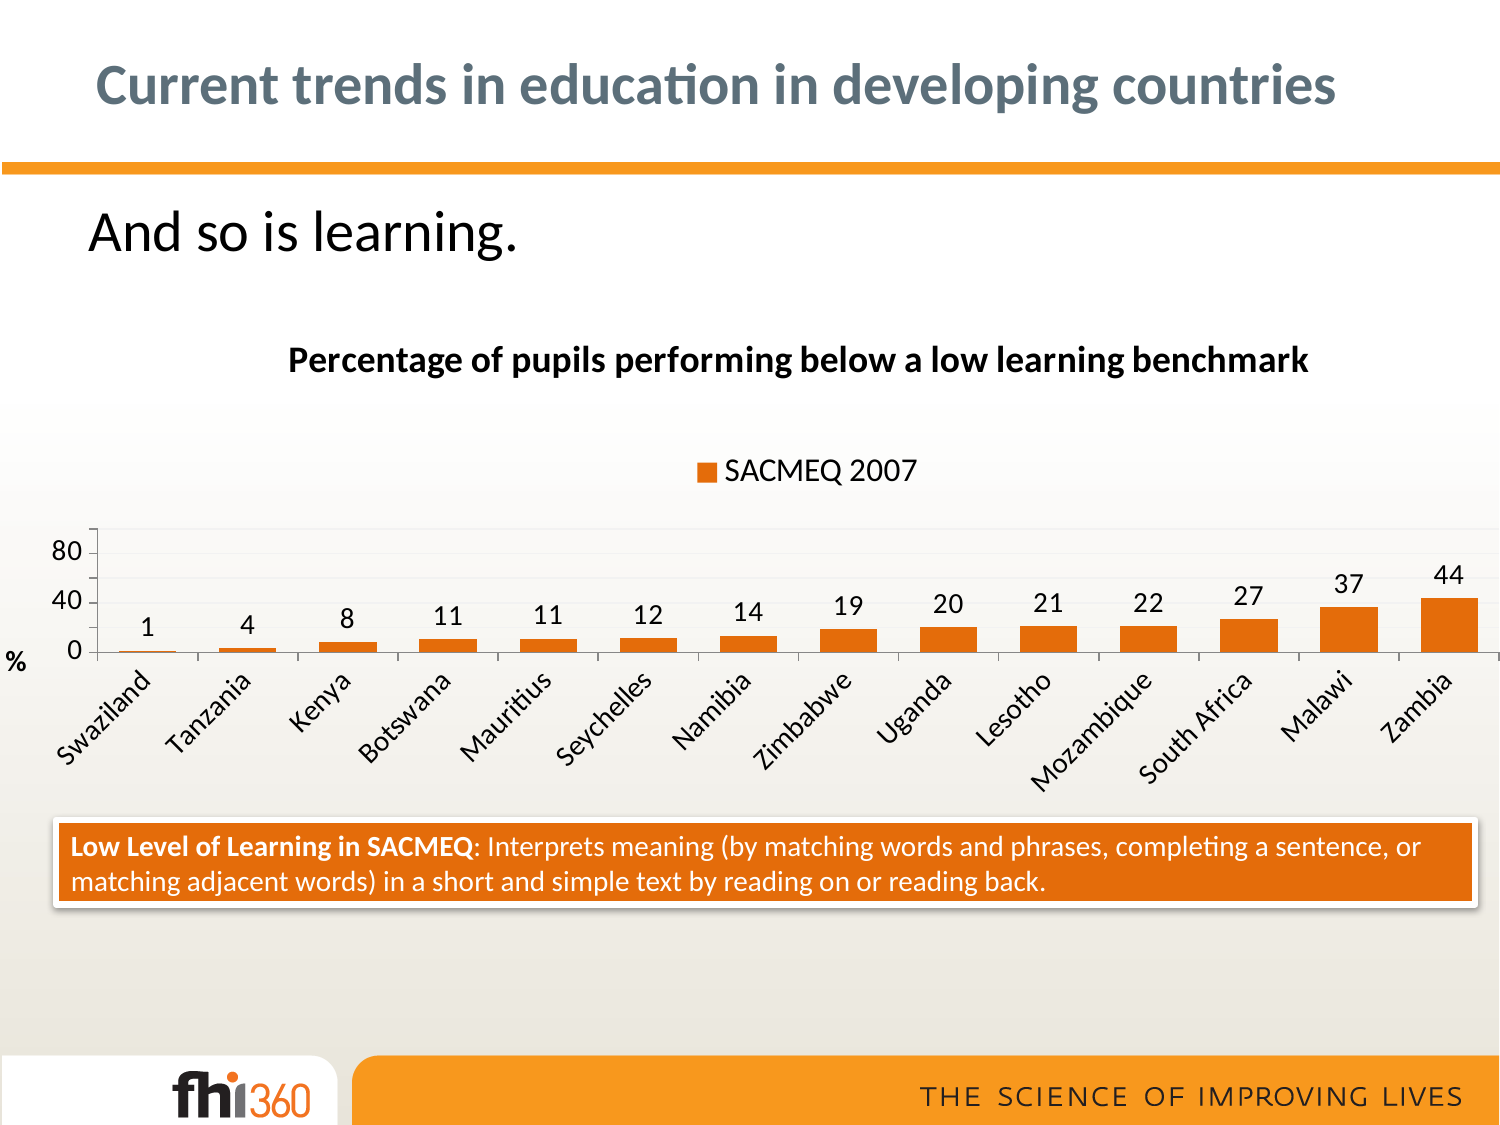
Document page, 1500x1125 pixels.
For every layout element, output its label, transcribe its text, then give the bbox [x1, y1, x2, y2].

text_box Low Level of Learning in SACMEQ: Interprets meaning (by matching words and phrases, completing a sentence, or matching adjacent words) in a short and simple text by reading on or reading back. [53, 831, 1478, 908]
picture [0, 162, 1500, 326]
title Current trends in education in developing countries [81, 0, 1368, 163]
picture [0, 824, 1500, 1125]
chart [0, 326, 1500, 824]
list And so is learning. [73, 185, 1459, 283]
